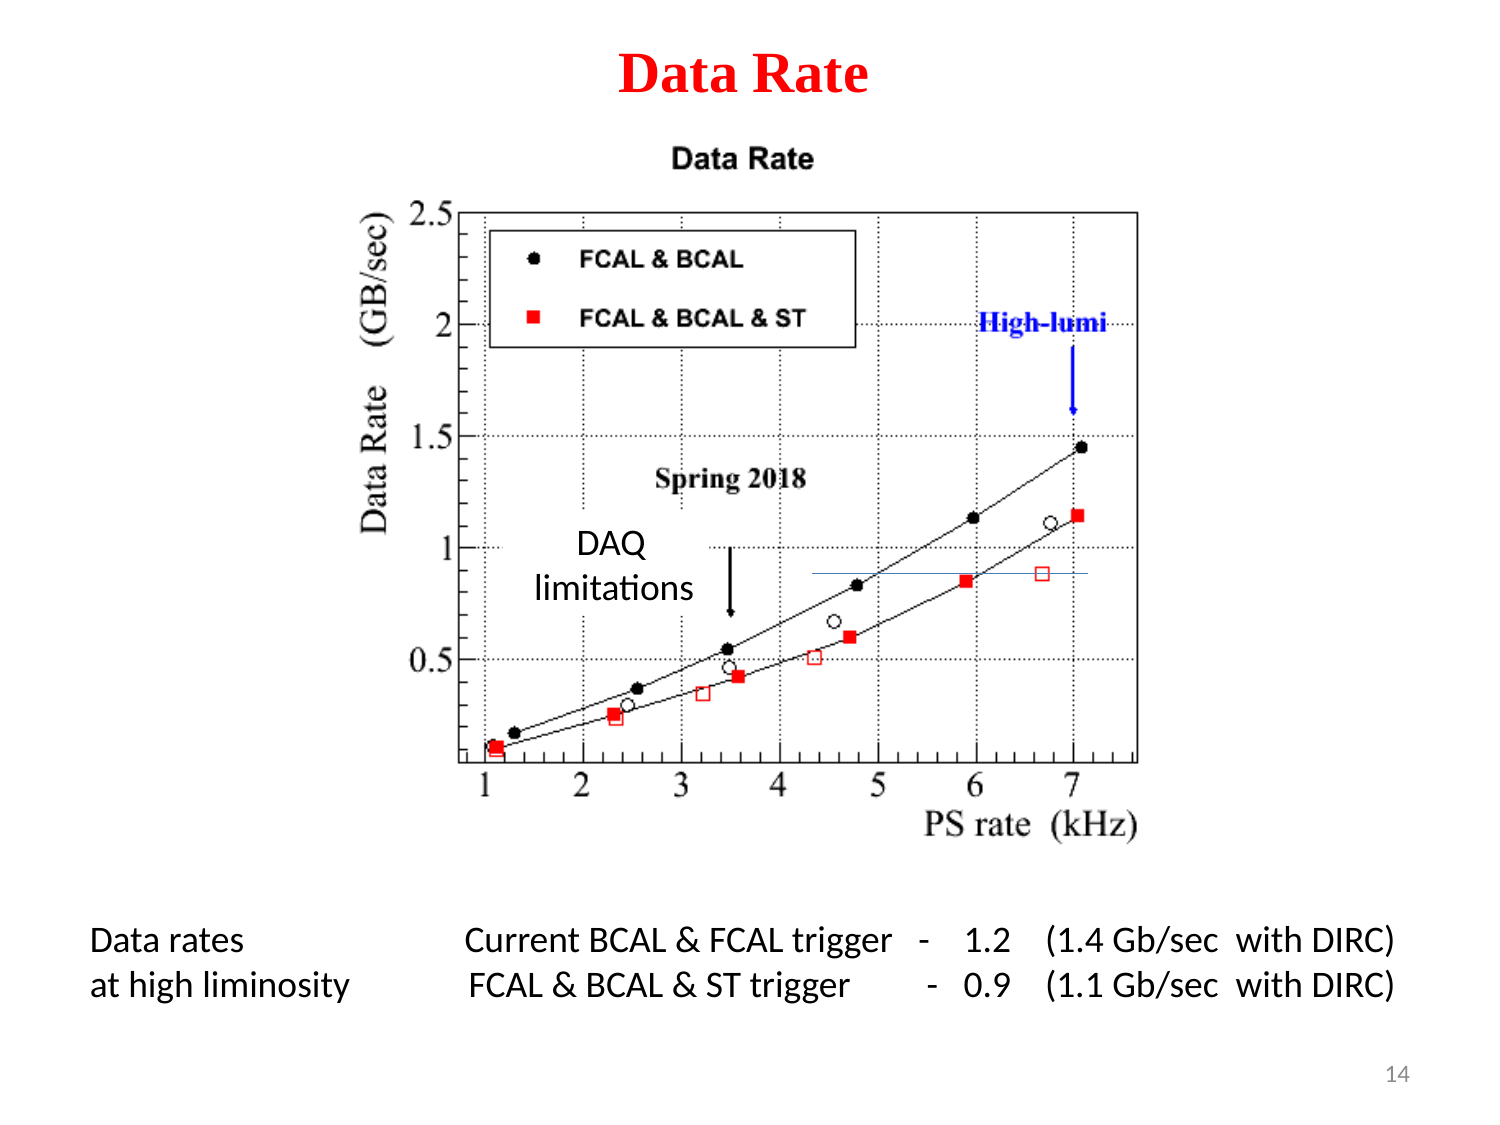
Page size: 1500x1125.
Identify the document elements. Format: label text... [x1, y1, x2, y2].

text_box Data rates Current BCAL & FCAL trigger - 1.2 (1.4 Gb/sec with DIRC) at high liminosity FCAL & BCAL & ST trigger - 0.9 (1.1 Gb/sec with DIRC) [74, 907, 1438, 1058]
slide_number 14 [1074, 1058, 1425, 1103]
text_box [337, 135, 1151, 910]
title Data Rate [106, 12, 1382, 126]
